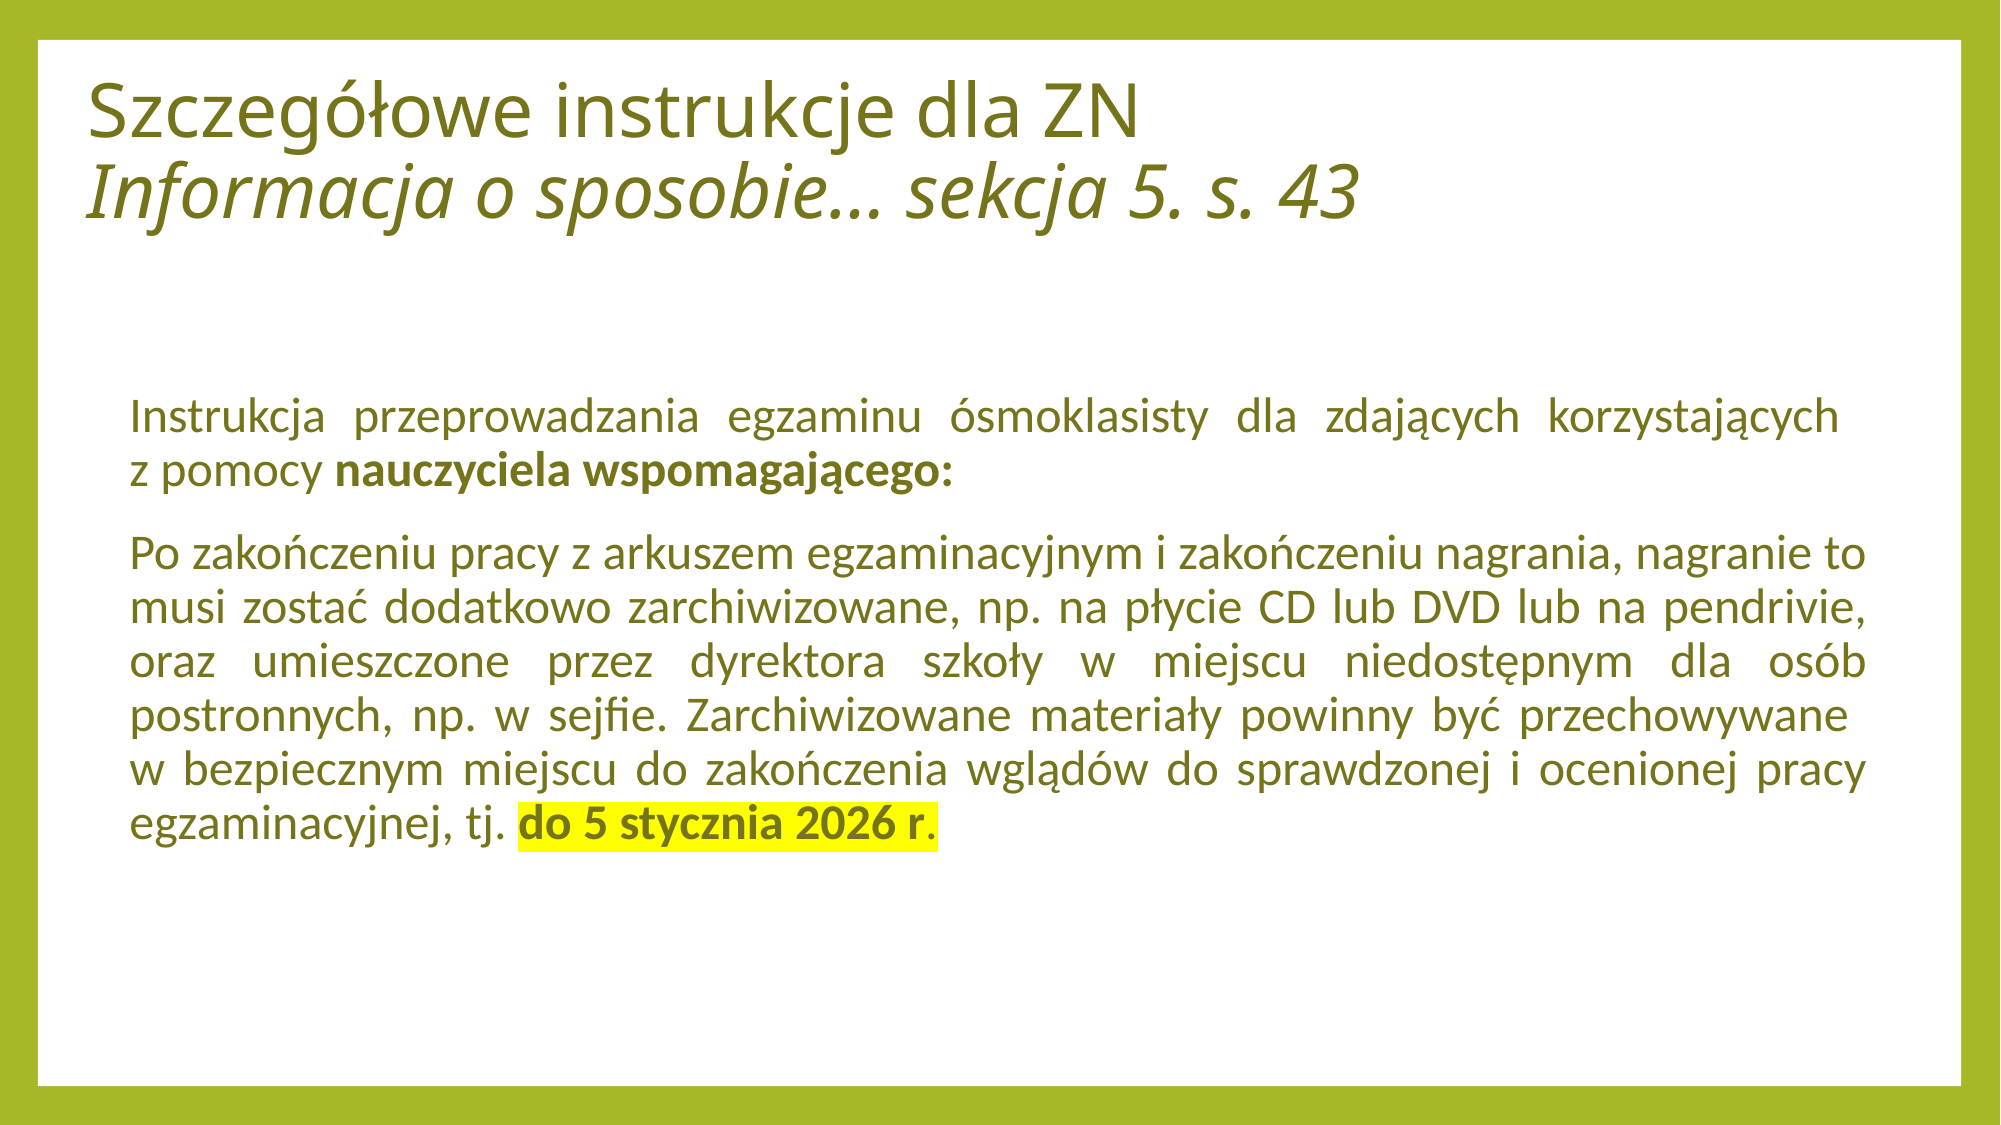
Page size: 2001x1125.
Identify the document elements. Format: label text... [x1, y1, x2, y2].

list Instrukcja przeprowadzania egzaminu ósmoklasisty dla zdających korzystających z pomocy nauczyciela wspomagającego: Po zakończeniu pracy z arkuszem egzaminacyjnym i zakończeniu nagrania, nagranie to musi zostać dodatkowo zarchiwizowane, np. na płycie CD lub DVD lub na pendrivie, oraz umieszczone przez dyrektora szkoły w miejscu niedostępnym dla osób postronnych, np. w sejfie. Zarchiwizowane materiały powinny być przechowywane w bezpiecznym miejscu do zakończenia wglądów do sprawdzonej i ocenionej pracy egzaminacyjnej, tj. do 5 stycznia 2026 r. [106, 381, 1883, 900]
title Szczegółowe instrukcje dla ZN Informacja o sposobie… sekcja 5. s. 43 [72, 27, 1642, 280]
